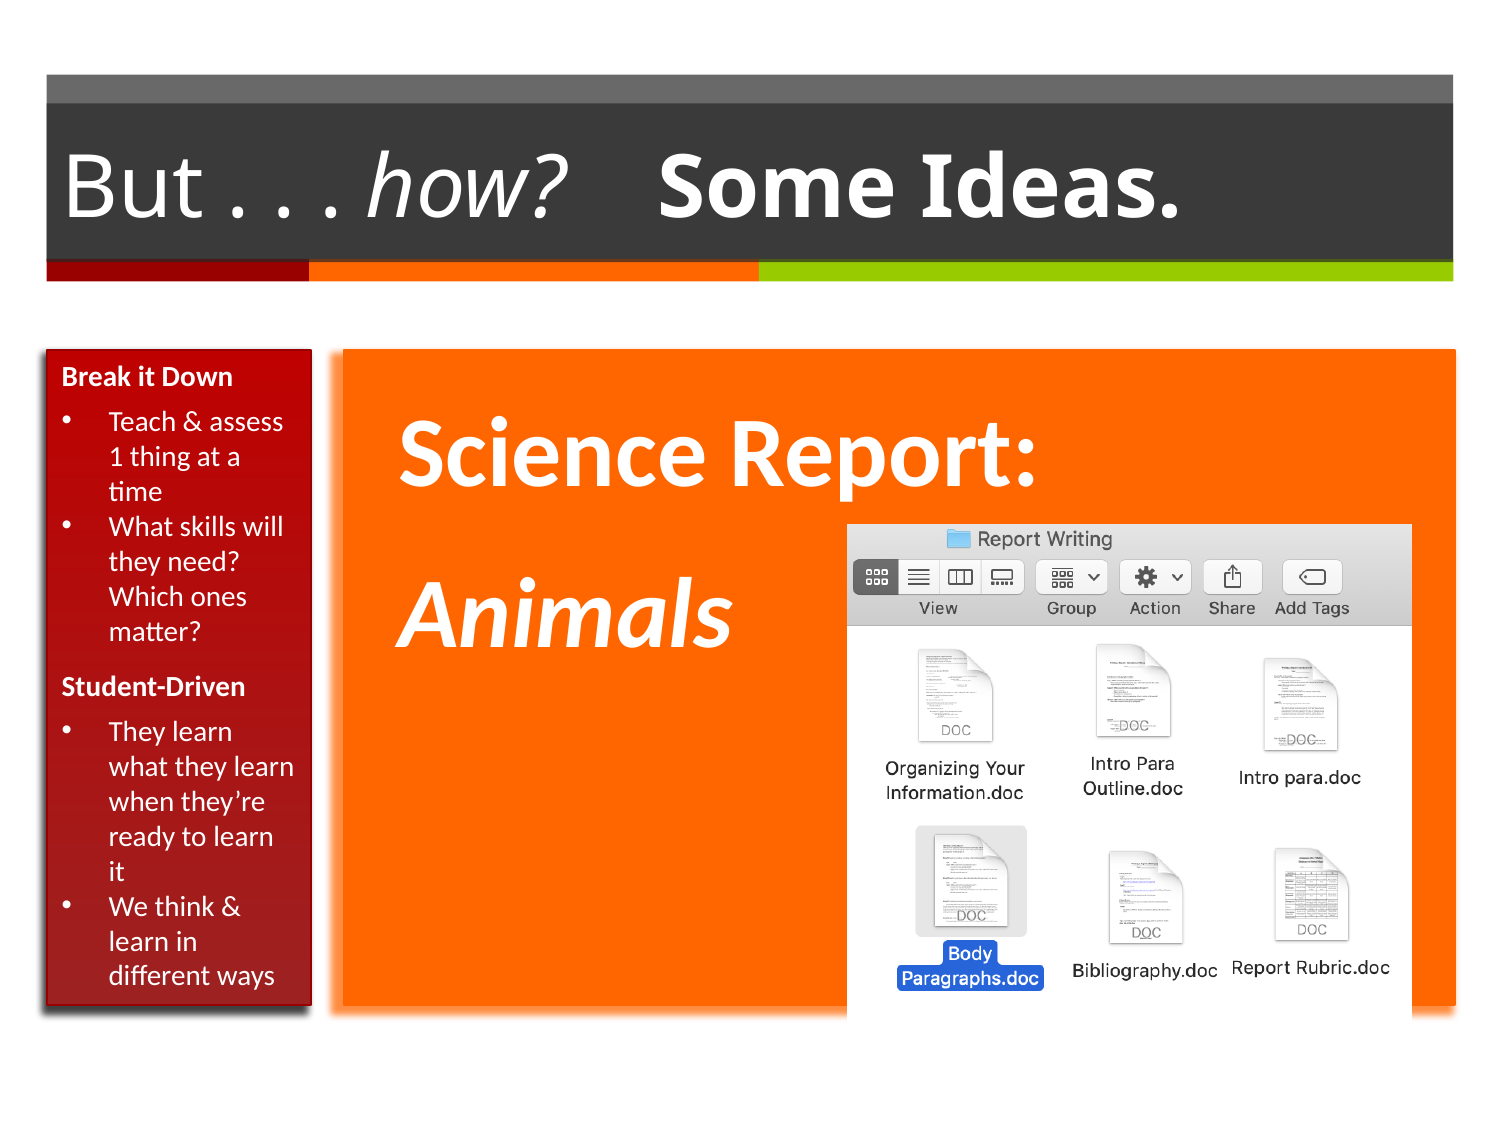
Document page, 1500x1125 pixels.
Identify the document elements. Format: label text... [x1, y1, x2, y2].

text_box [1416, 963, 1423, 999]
title But . . . how? Some Ideas. [46, 103, 1454, 263]
text_box Break it Down Teach & assess 1 thing at a time What skills will they need? Which ones matter? Student-Driven They learn what they learn when they’re ready to learn it We think & learn in different ways [46, 349, 311, 1007]
text_box [344, 350, 1455, 1005]
picture [847, 523, 1412, 1061]
list Science Report: Animals [360, 378, 1472, 1034]
